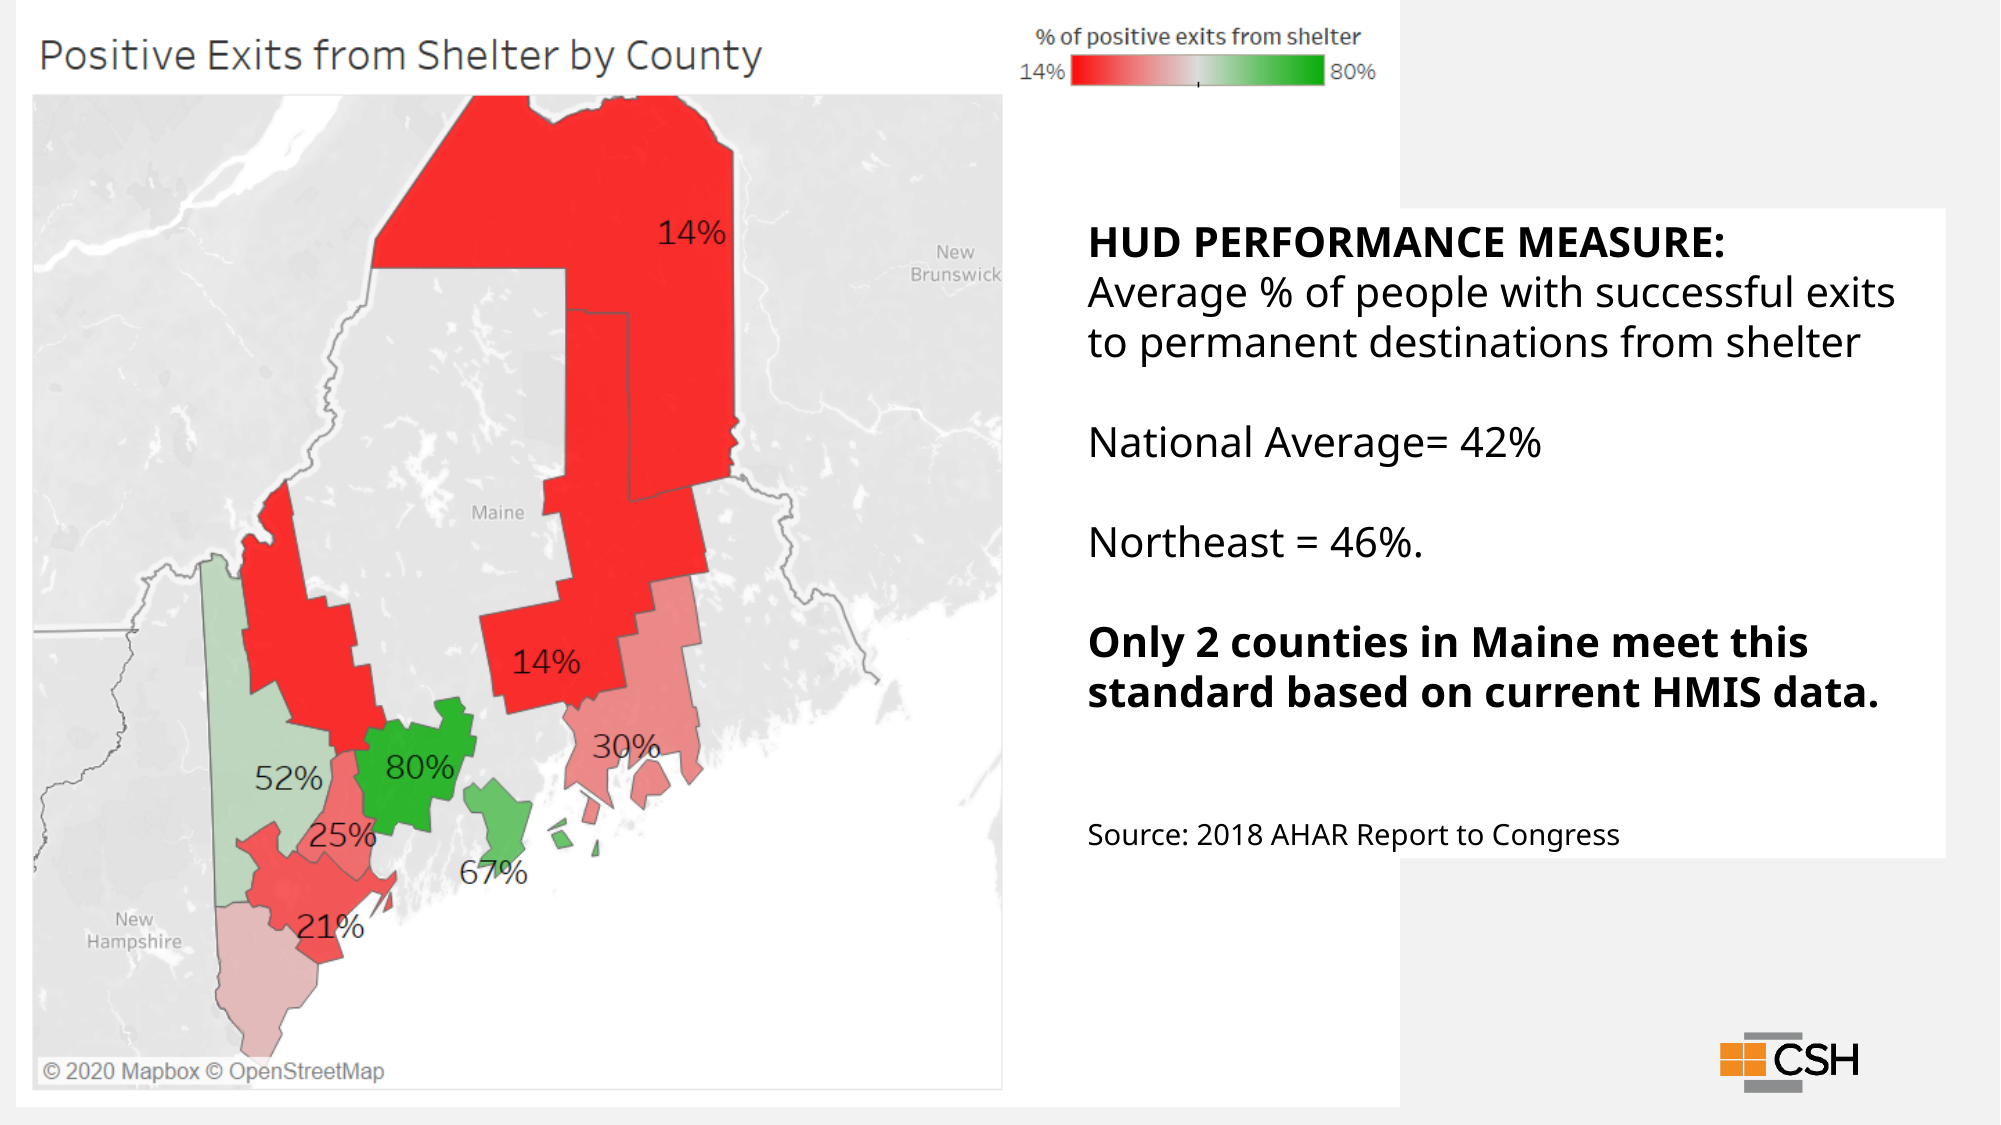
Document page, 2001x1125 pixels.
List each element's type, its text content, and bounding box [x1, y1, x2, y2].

text_box HUD PERFORMANCE MEASURE: Average % of people with successful exits to permanent destinations from shelter National Average= 42% Northeast = 46%. Only 2 counties in Maine meet this standard based on current HMIS data. Source: 2018 AHAR Report to Congress [1400, 208, 1946, 859]
picture [16, 0, 1400, 1107]
picture [1712, 1024, 1863, 1101]
